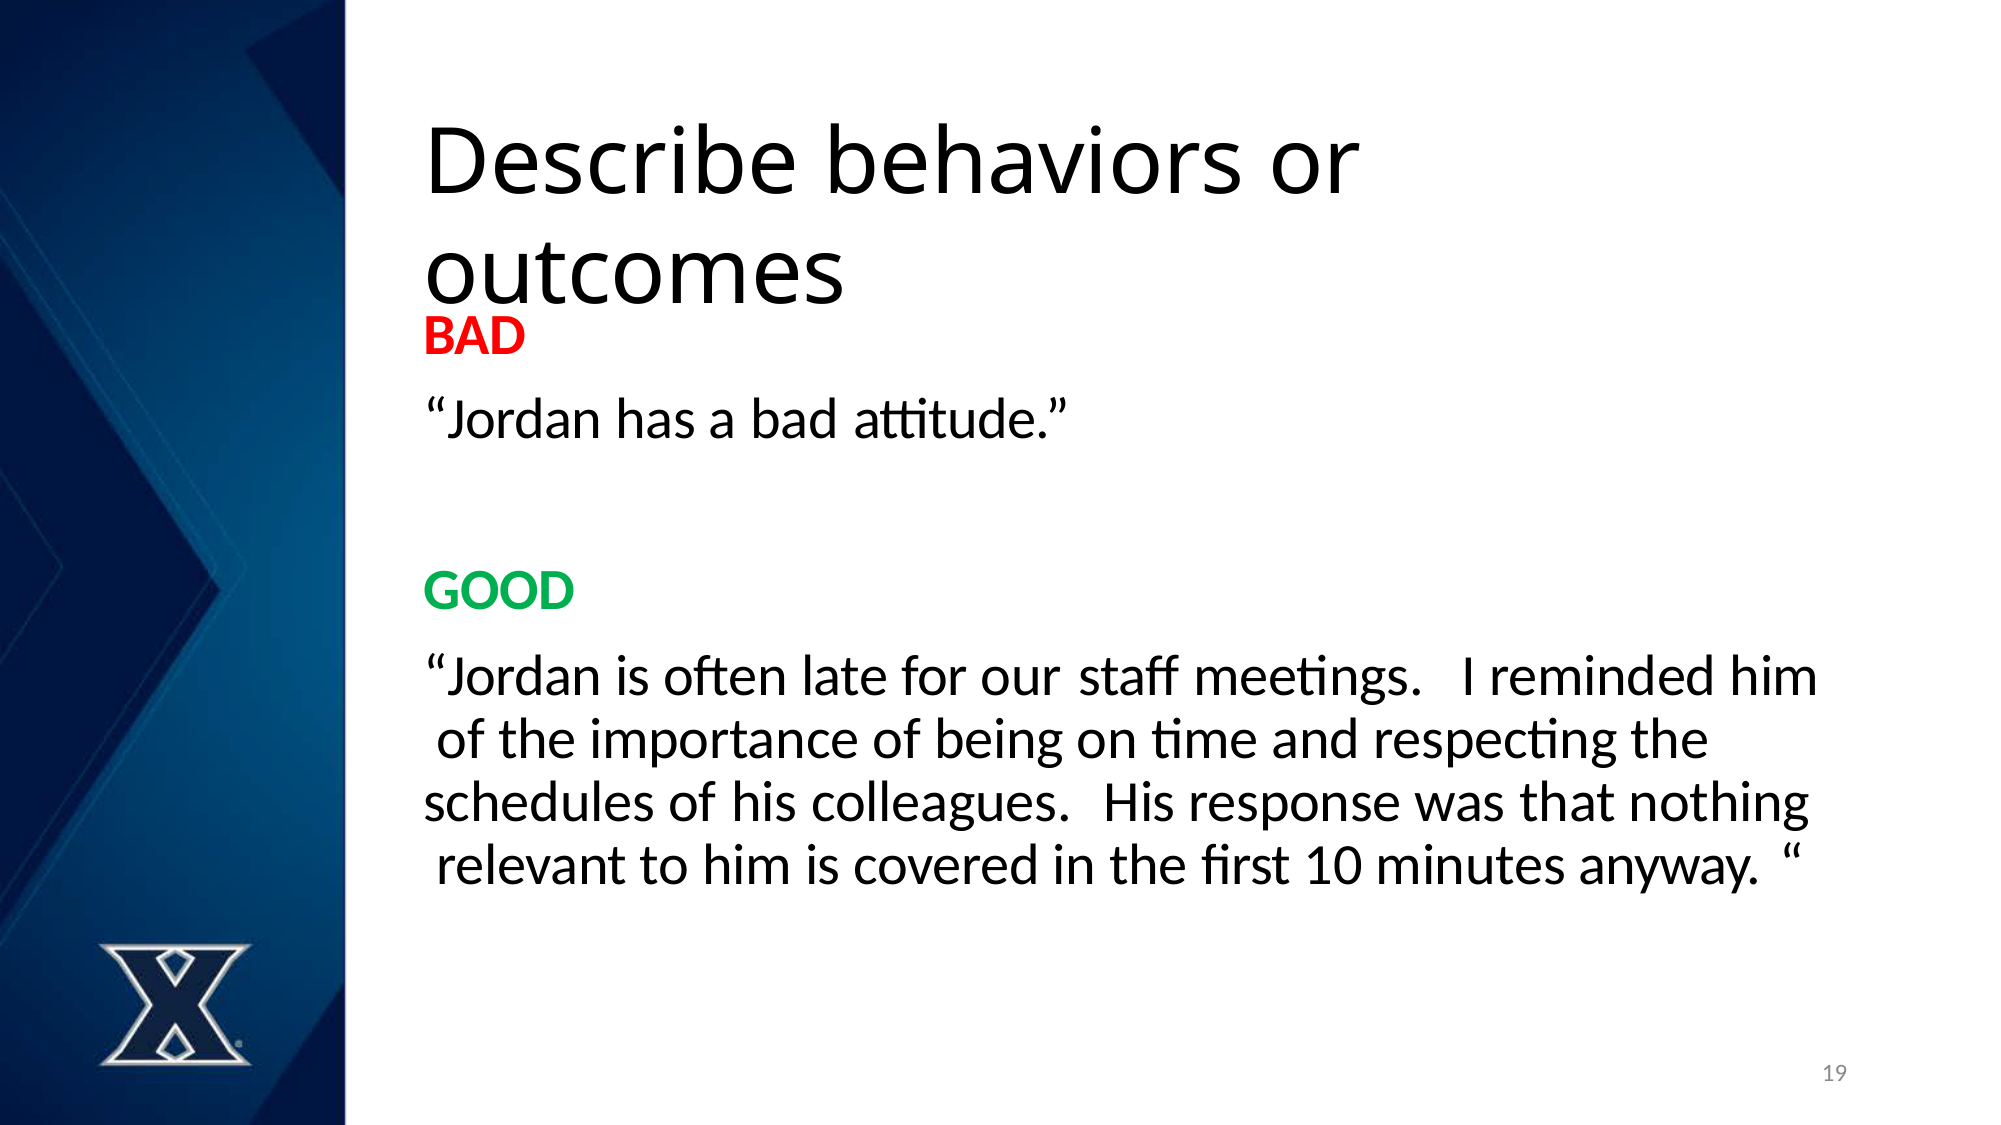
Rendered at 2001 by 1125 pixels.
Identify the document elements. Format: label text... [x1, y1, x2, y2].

title Describe behaviors or outcomes [392, 102, 1608, 323]
picture [0, 0, 2000, 1125]
slide_number 19 [1817, 1060, 1852, 1125]
text_box BAD “Jordan has a bad attitude.” GOOD “Jordan is often late for our staff meetings. I reminded him of the importance of being on time and respecting the schedules of his colleagues. His response was that nothing relevant to him is covered in the first 10 minutes anyway. “ [421, 296, 1823, 896]
